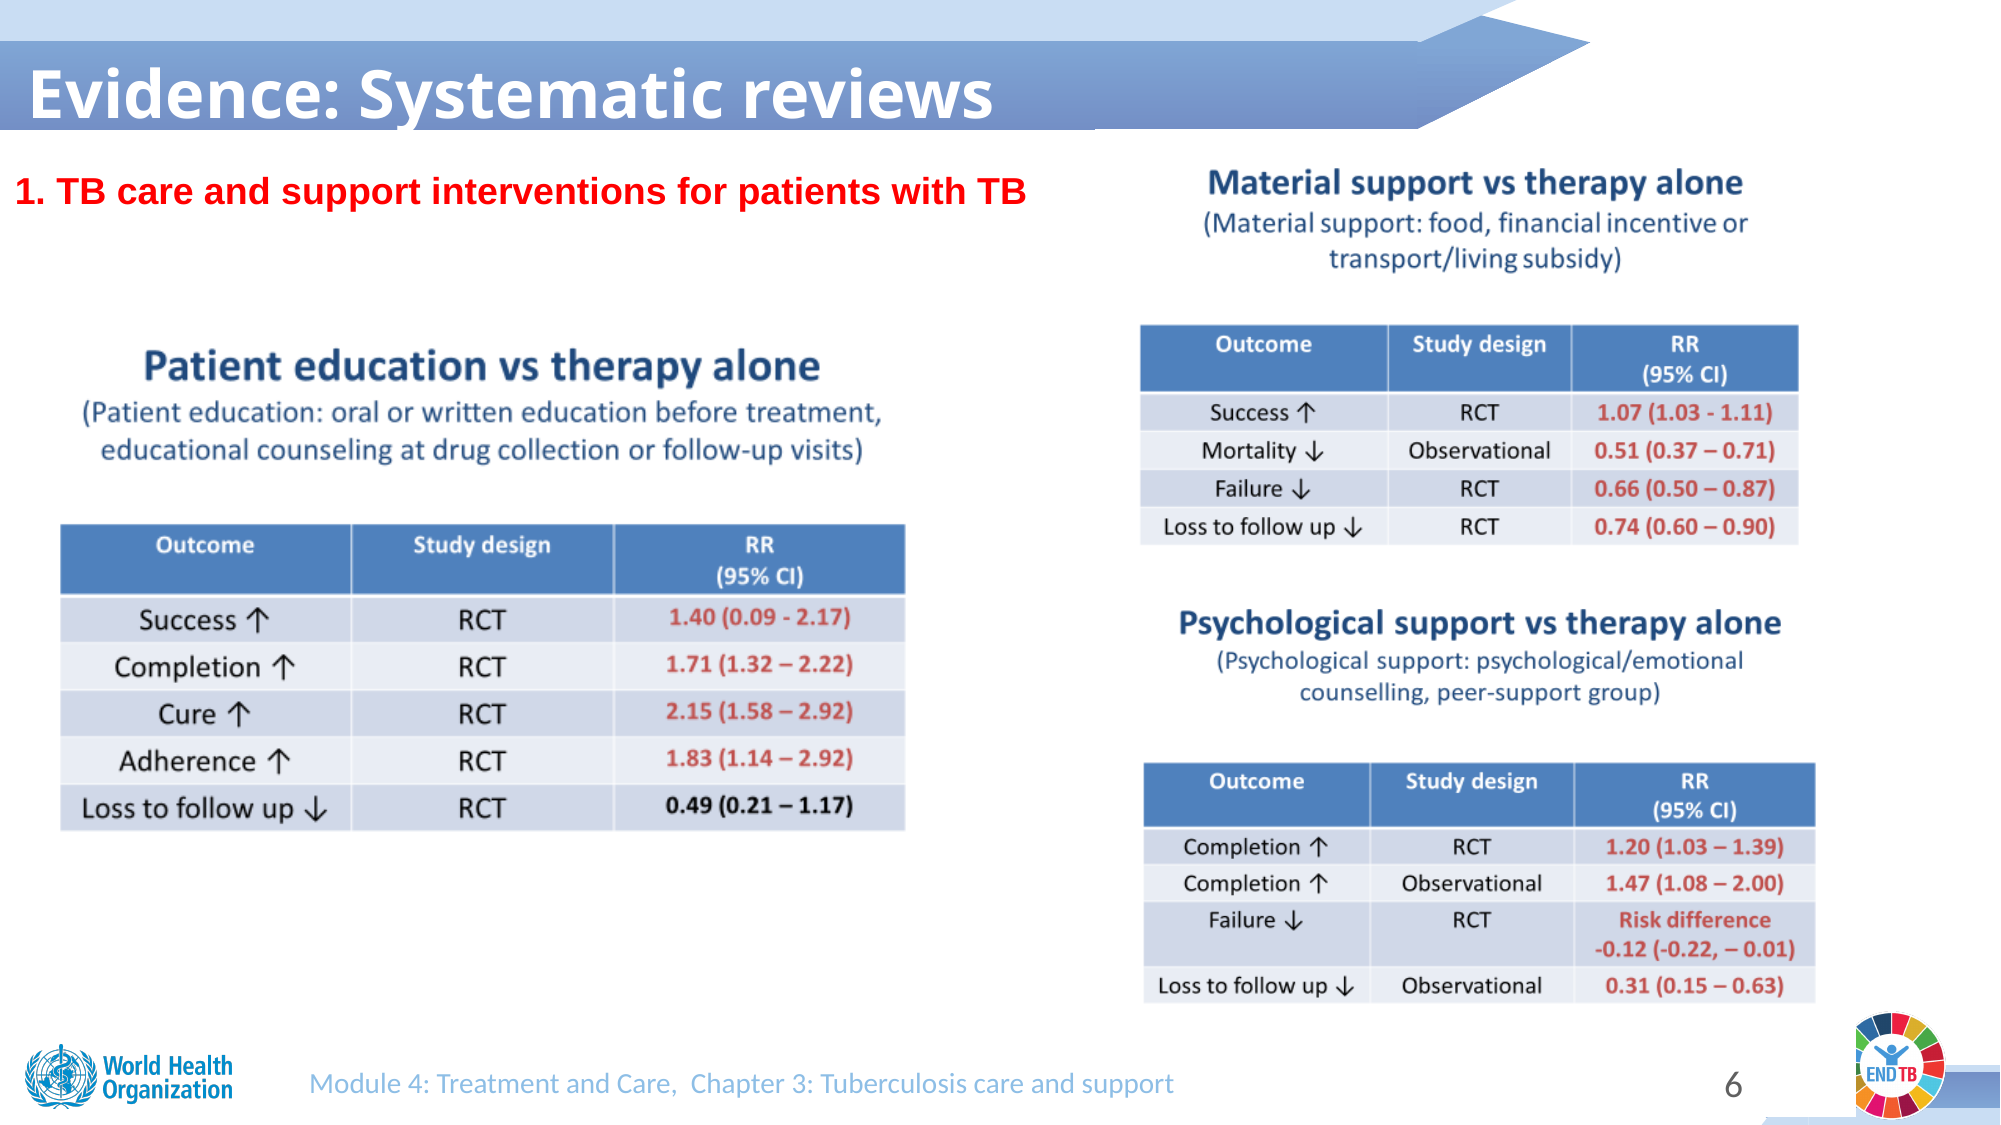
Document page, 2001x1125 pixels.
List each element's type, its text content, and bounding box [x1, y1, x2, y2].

picture [25, 1084, 54, 1109]
picture [1094, 128, 1946, 1120]
picture [25, 1044, 232, 1109]
footer Module 4: Treatment and Care, Chapter 3: Tuberculosis care and support [294, 1056, 1100, 1117]
text_box Evidence: Systematic reviews [12, 27, 1488, 157]
picture [12, 297, 953, 1003]
